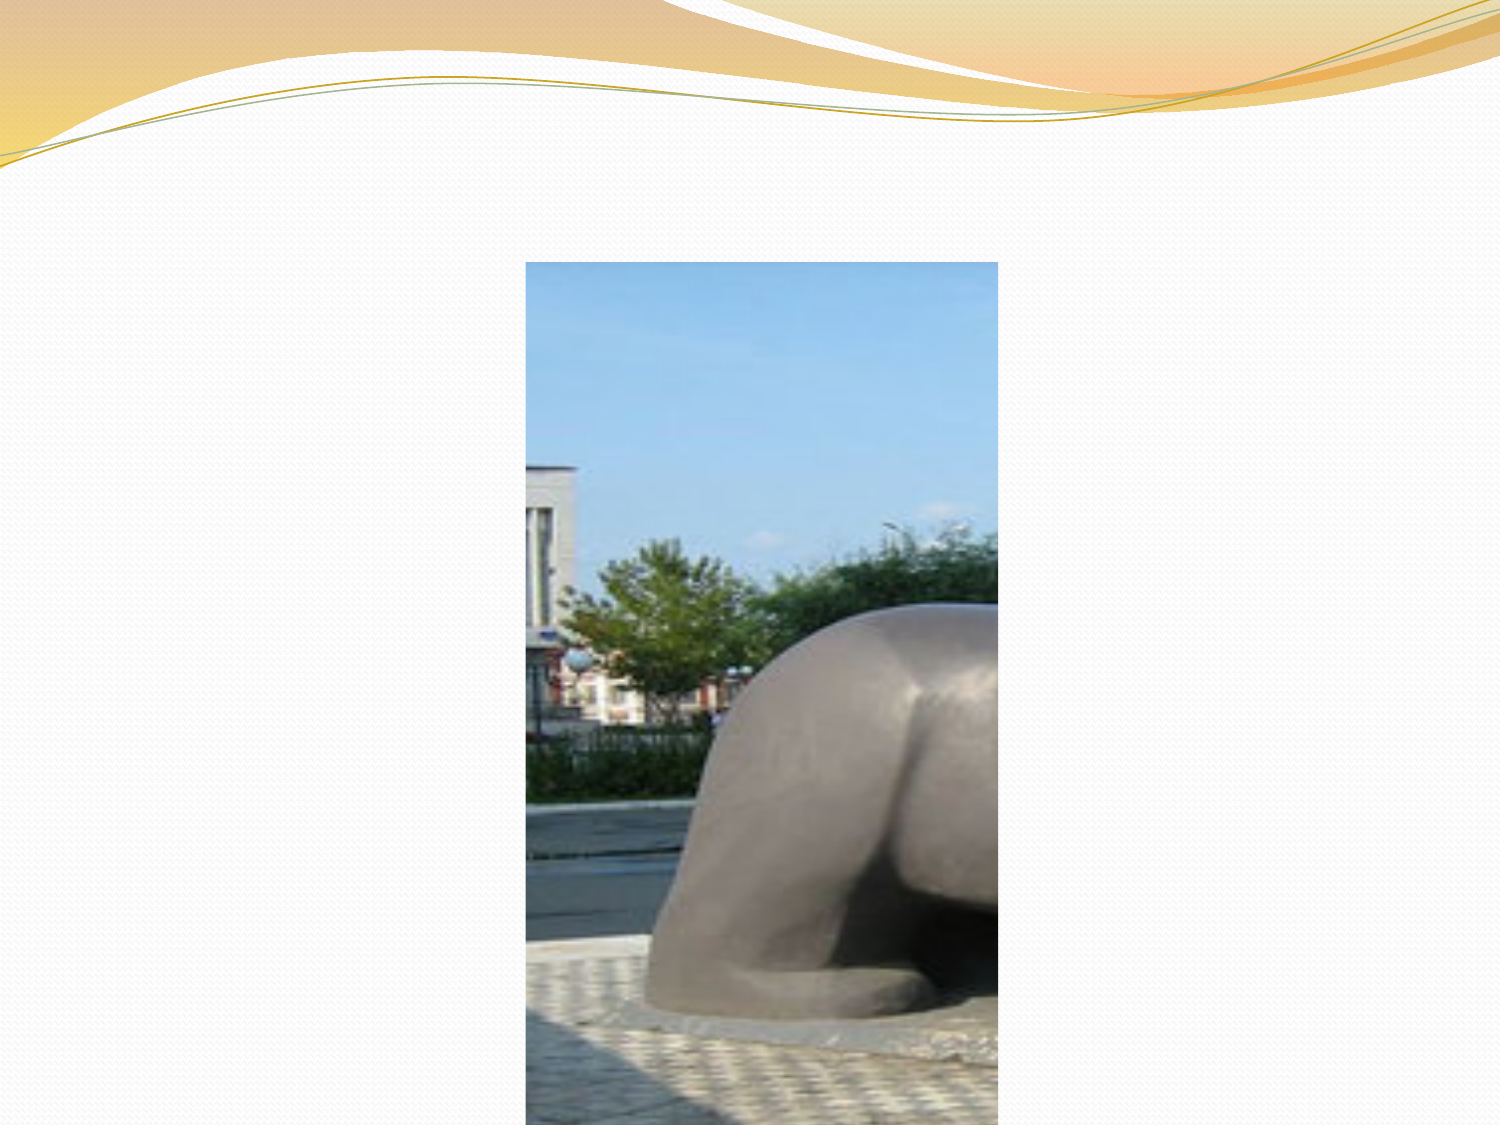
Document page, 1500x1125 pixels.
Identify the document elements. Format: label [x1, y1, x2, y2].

list [525, 262, 999, 1125]
